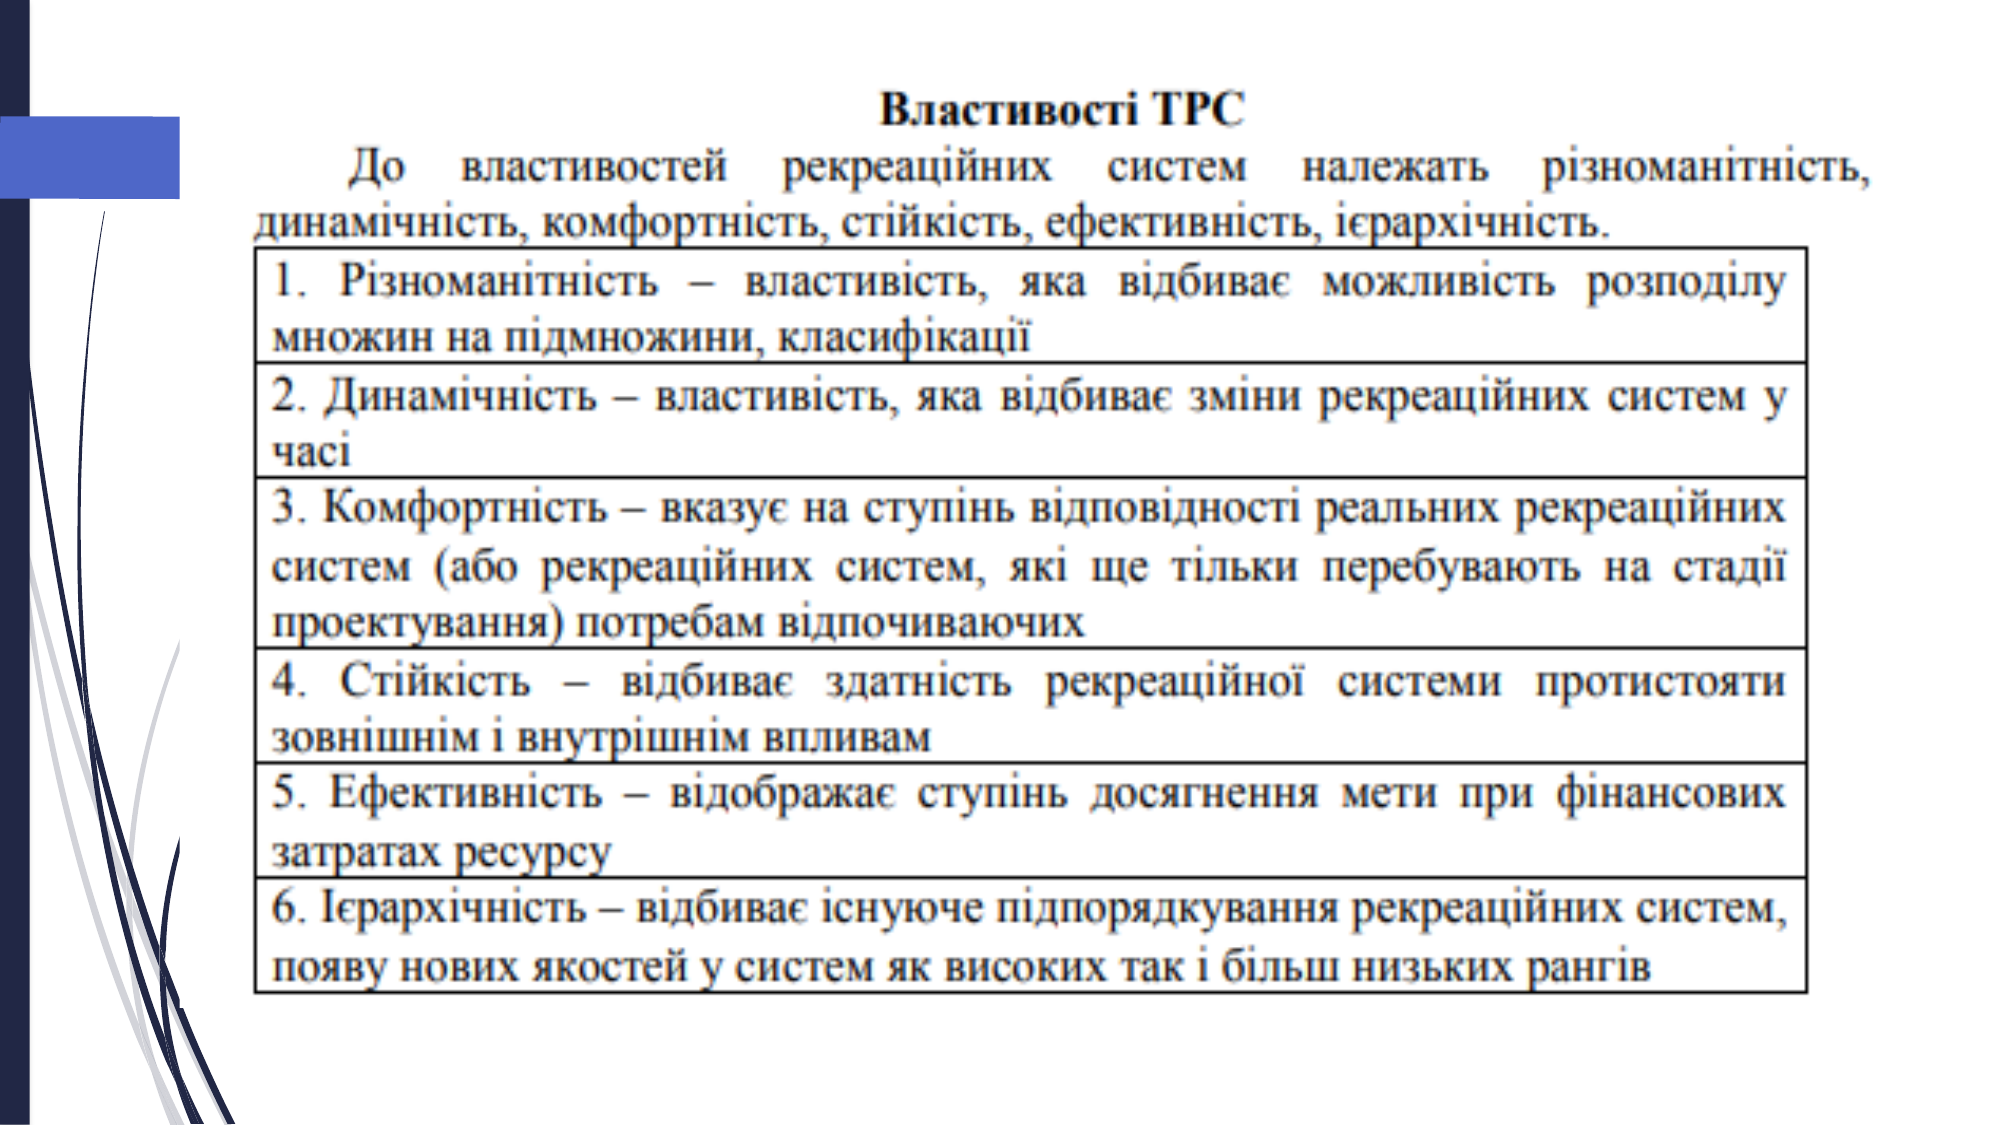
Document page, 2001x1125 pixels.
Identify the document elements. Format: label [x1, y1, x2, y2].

picture [179, 81, 1891, 1008]
